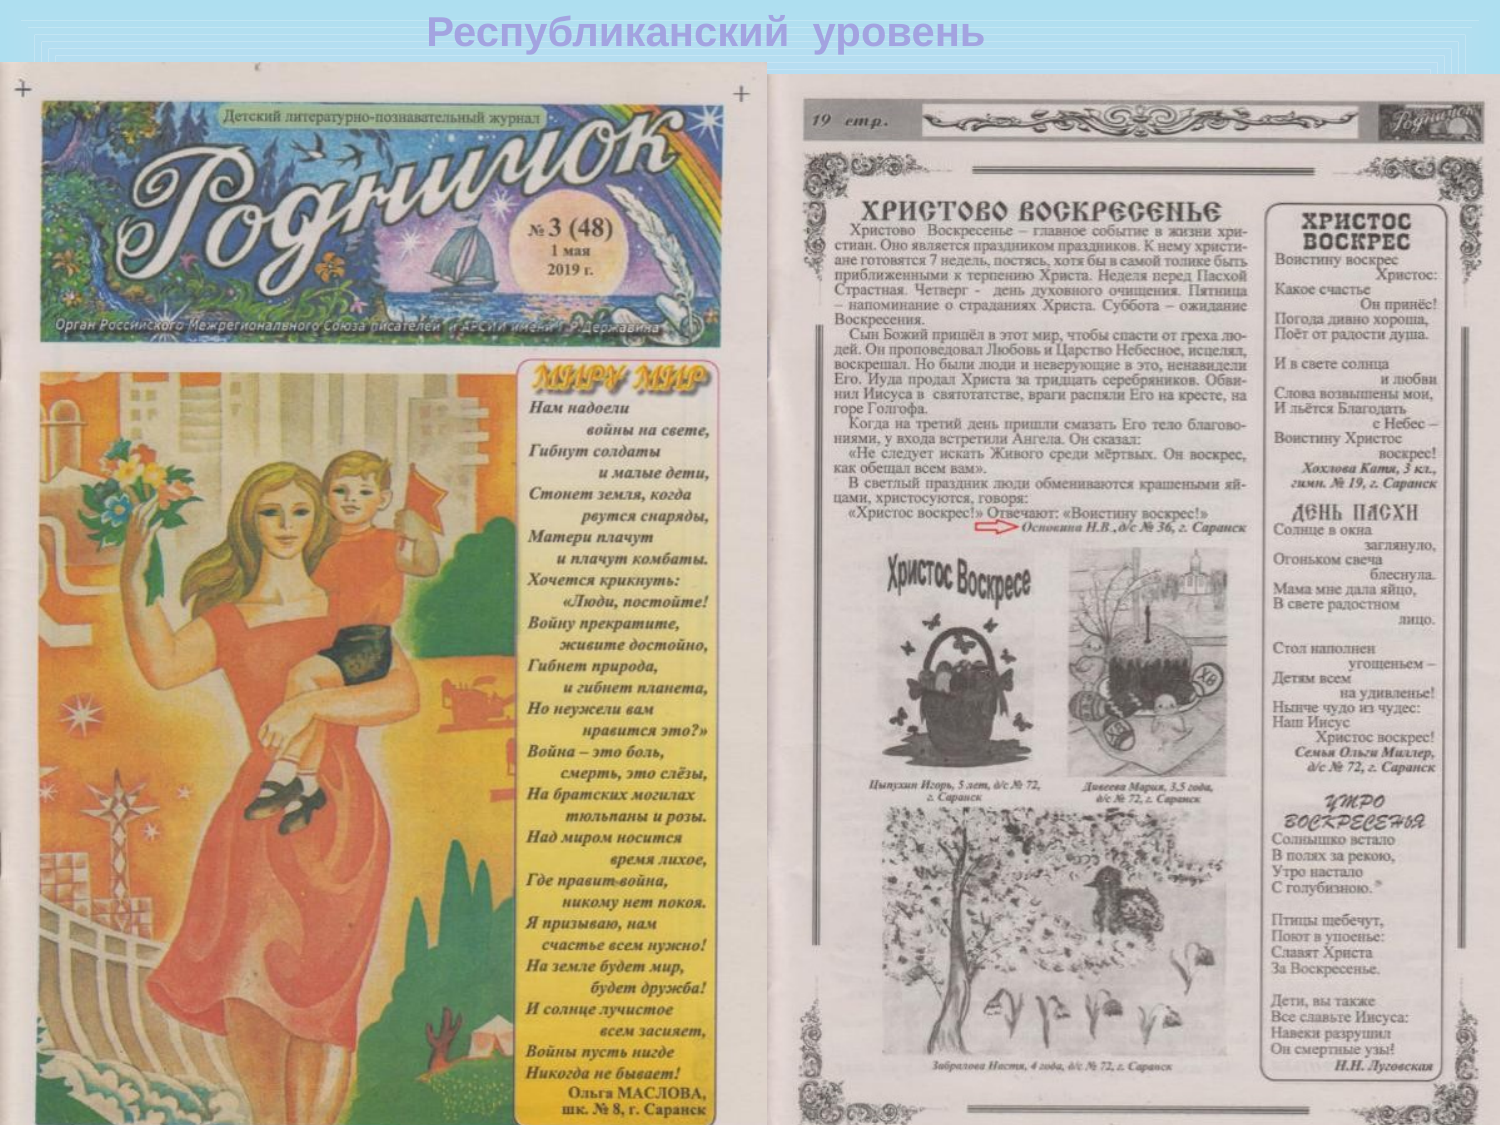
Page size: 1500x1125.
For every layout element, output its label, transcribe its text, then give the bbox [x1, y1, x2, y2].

text_box Республиканский уровень [411, 0, 1001, 62]
picture [0, 62, 1500, 1125]
